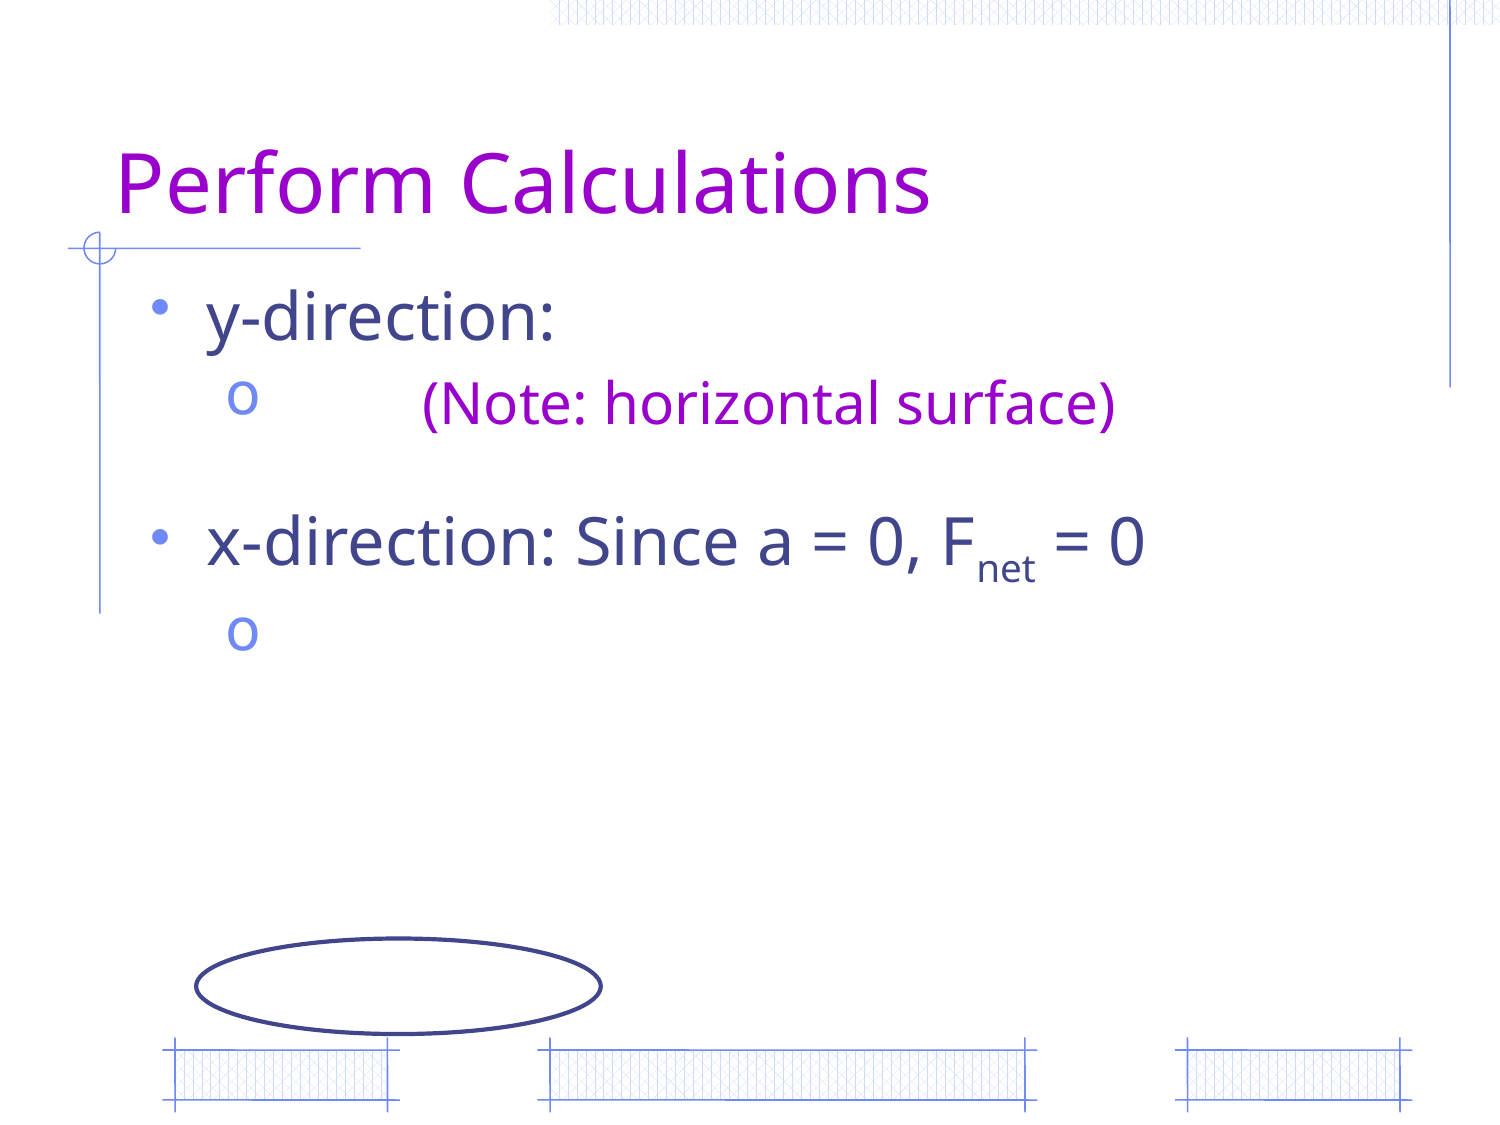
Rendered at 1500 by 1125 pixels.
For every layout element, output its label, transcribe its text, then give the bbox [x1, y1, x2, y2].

title Perform Calculations [99, 50, 1375, 238]
text_box [196, 938, 601, 1035]
